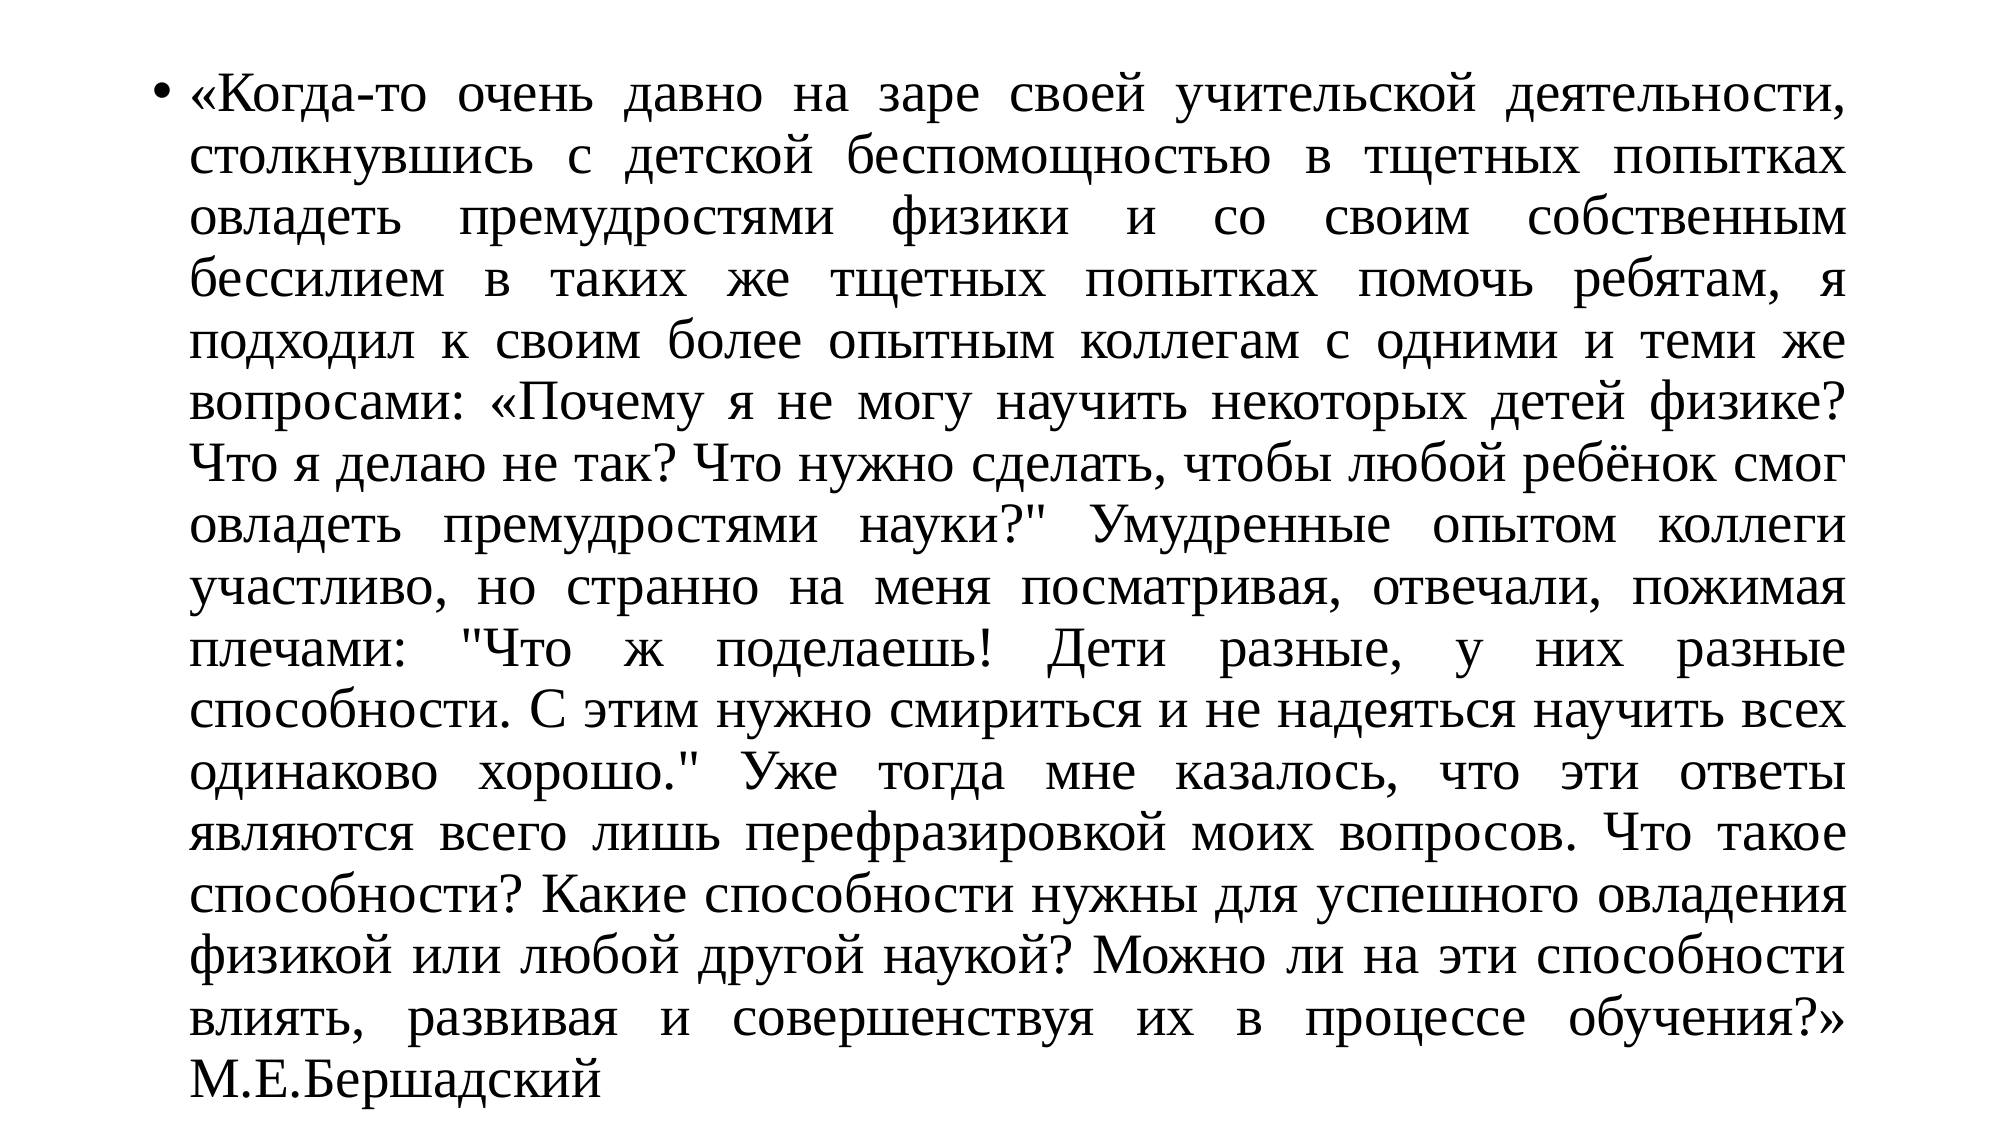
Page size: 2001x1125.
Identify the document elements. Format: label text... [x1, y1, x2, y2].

list «Когда-то очень давно на заре своей учительской деятельности, столкнувшись с детской беспомощностью в тщетных попытках овладеть премудростями физики и со своим собственным бессилием в таких же тщетных попытках помочь ребятам, я подходил к своим бо­лее опытным коллегам с одними и теми же вопросами: «Почему я не могу научить некоторых детей физике? Что я делаю не так? Что нужно сделать, чтобы любой ребёнок смог овладеть премудростями науки?" Умудренные опытом коллеги участливо, но странно на меня посматривая, отвечали, пожимая плечами: "Что ж поделаешь! Дети разные, у них разные способности. С этим нужно смириться и не на­деяться научить всех одинаково хорошо." Уже тогда мне казалось, что эти ответы являются всего лишь перефразировкой моих вопро­сов. Что такое способности? Какие способности нужны для успешно­го овладения физикой или любой другой наукой? Можно ли на эти способности влиять, развивая и совершенствуя их в процессе обу­чения?» М.Е.Бершадский [137, 54, 1863, 1125]
